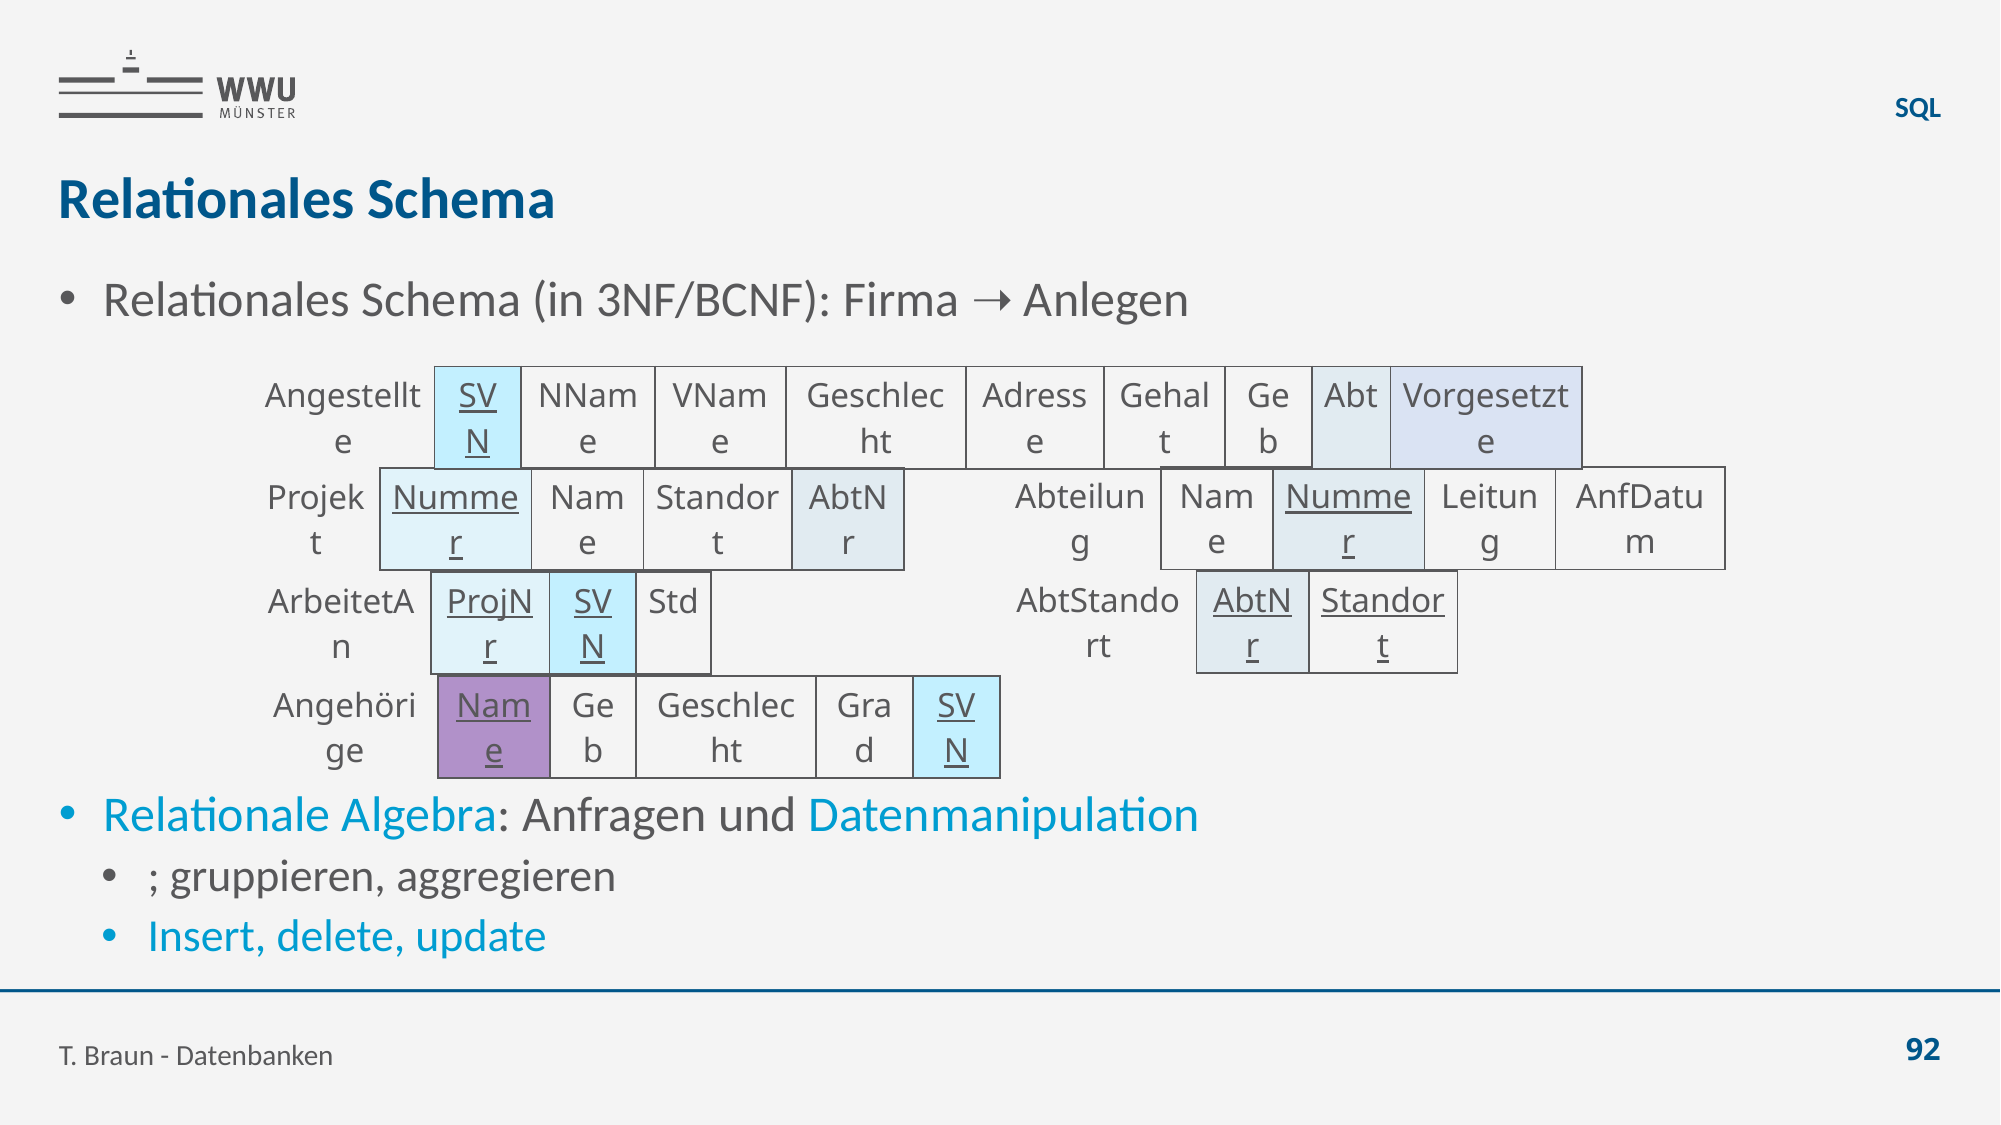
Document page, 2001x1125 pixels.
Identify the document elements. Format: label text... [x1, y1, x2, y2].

table_header Standort [644, 470, 791, 569]
table_header SVN [914, 677, 999, 777]
slide_number SQL [589, 63, 1941, 123]
table_header Grad [817, 677, 912, 777]
table_header Standort [1310, 572, 1457, 672]
table_header Name [439, 677, 549, 777]
table_header Nummer [1274, 470, 1424, 569]
table_header AbtStandort [1000, 571, 1196, 673]
table_header Name [532, 470, 643, 569]
title Relationales Schema [58, 148, 1941, 243]
table_header Angestellte [252, 366, 434, 469]
table_header Geschlecht [637, 677, 815, 777]
table_header SVN [550, 573, 635, 673]
table_header Geb [551, 677, 635, 777]
table_header Std [637, 573, 710, 673]
table_header ArbeitetAn [252, 572, 430, 674]
table_header Gehalt [1105, 367, 1224, 468]
table_header Name [1162, 470, 1272, 569]
table_header AnfDatum [1556, 468, 1724, 569]
table_header Abteilung [1000, 470, 1160, 569]
table_header Projekt [252, 469, 379, 570]
table_header NName [522, 367, 654, 468]
table_header Geschlecht [787, 367, 965, 468]
slide_number 92 [1822, 1012, 1941, 1072]
table_header ProjNr [432, 573, 549, 673]
table_header Geb [1226, 367, 1311, 468]
footer T. Braun - Datenbanken [58, 1012, 1440, 1072]
table_header VName [656, 367, 785, 468]
table_header Abt [1313, 367, 1390, 468]
table_header AbtNr [1197, 572, 1308, 672]
table_header AbtNr [793, 470, 903, 569]
table_header Leitung [1425, 470, 1555, 569]
table_header SVN [435, 367, 520, 468]
table_header Vorgesetzte [1391, 367, 1581, 468]
table_header Nummer [381, 469, 531, 569]
table_header Angehörige [252, 676, 437, 778]
table_header Adresse [967, 367, 1103, 468]
